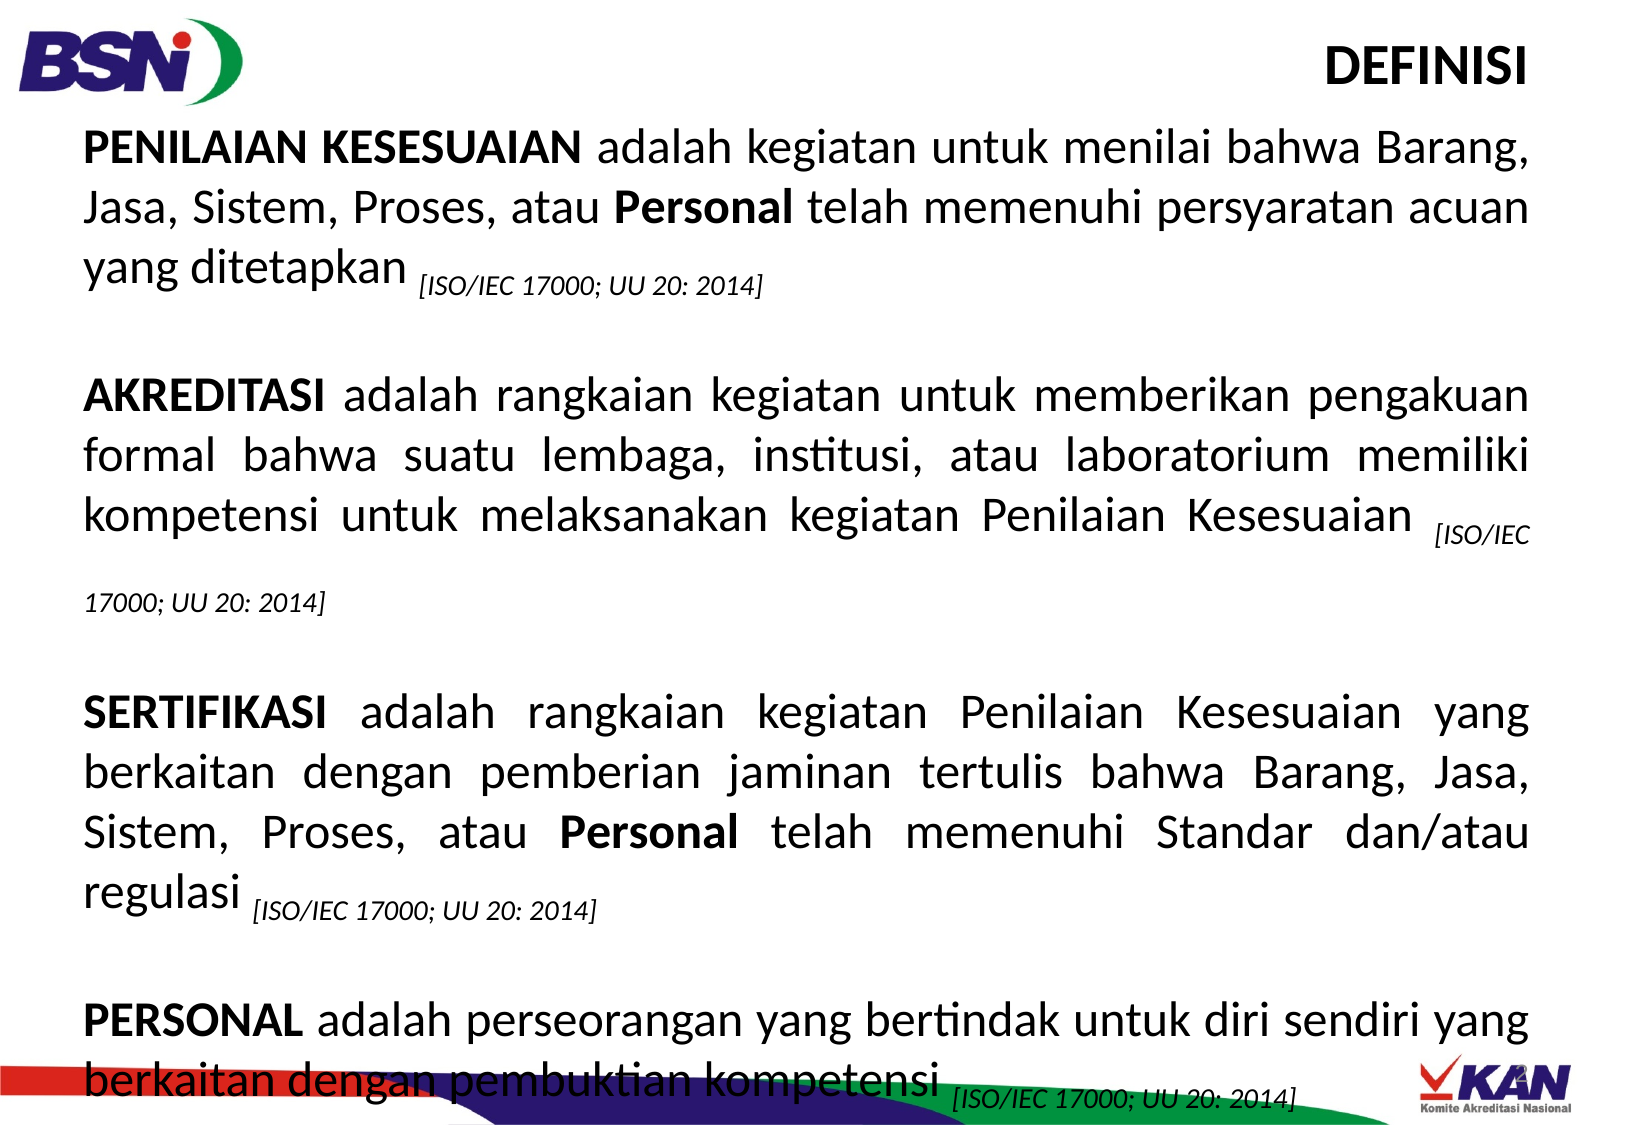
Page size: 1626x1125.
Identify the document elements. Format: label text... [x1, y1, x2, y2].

text_box DEFINISI [308, 19, 1544, 112]
text_box PENILAIAN KESESUAIAN adalah kegiatan untuk menilai bahwa Barang, Jasa, Sistem, Proses, atau Personal telah memenuhi persyaratan acuan yang ditetapkan [ISO/IEC 17000; UU 20: 2014] AKREDITASI adalah rangkaian kegiatan untuk memberikan pengakuan formal bahwa suatu lembaga, institusi, atau laboratorium memiliki kompetensi untuk melaksanakan kegiatan Penilaian Kesesuaian [ISO/IEC 17000; UU 20: 2014] SERTIFIKASI adalah rangkaian kegiatan Penilaian Kesesuaian yang berkaitan dengan pemberian jaminan tertulis bahwa Barang, Jasa, Sistem, Proses, atau Personal telah memenuhi Standar dan/atau regulasi [ISO/IEC 17000; UU 20: 2014] PERSONAL adalah perseorangan yang bertindak untuk diri sendiri yang berkaitan dengan pembuktian kompetensi [ISO/IEC 17000; UU 20: 2014] [66, 104, 1547, 1013]
picture [0, 0, 1625, 1125]
slide_number 2 [1164, 1042, 1544, 1103]
